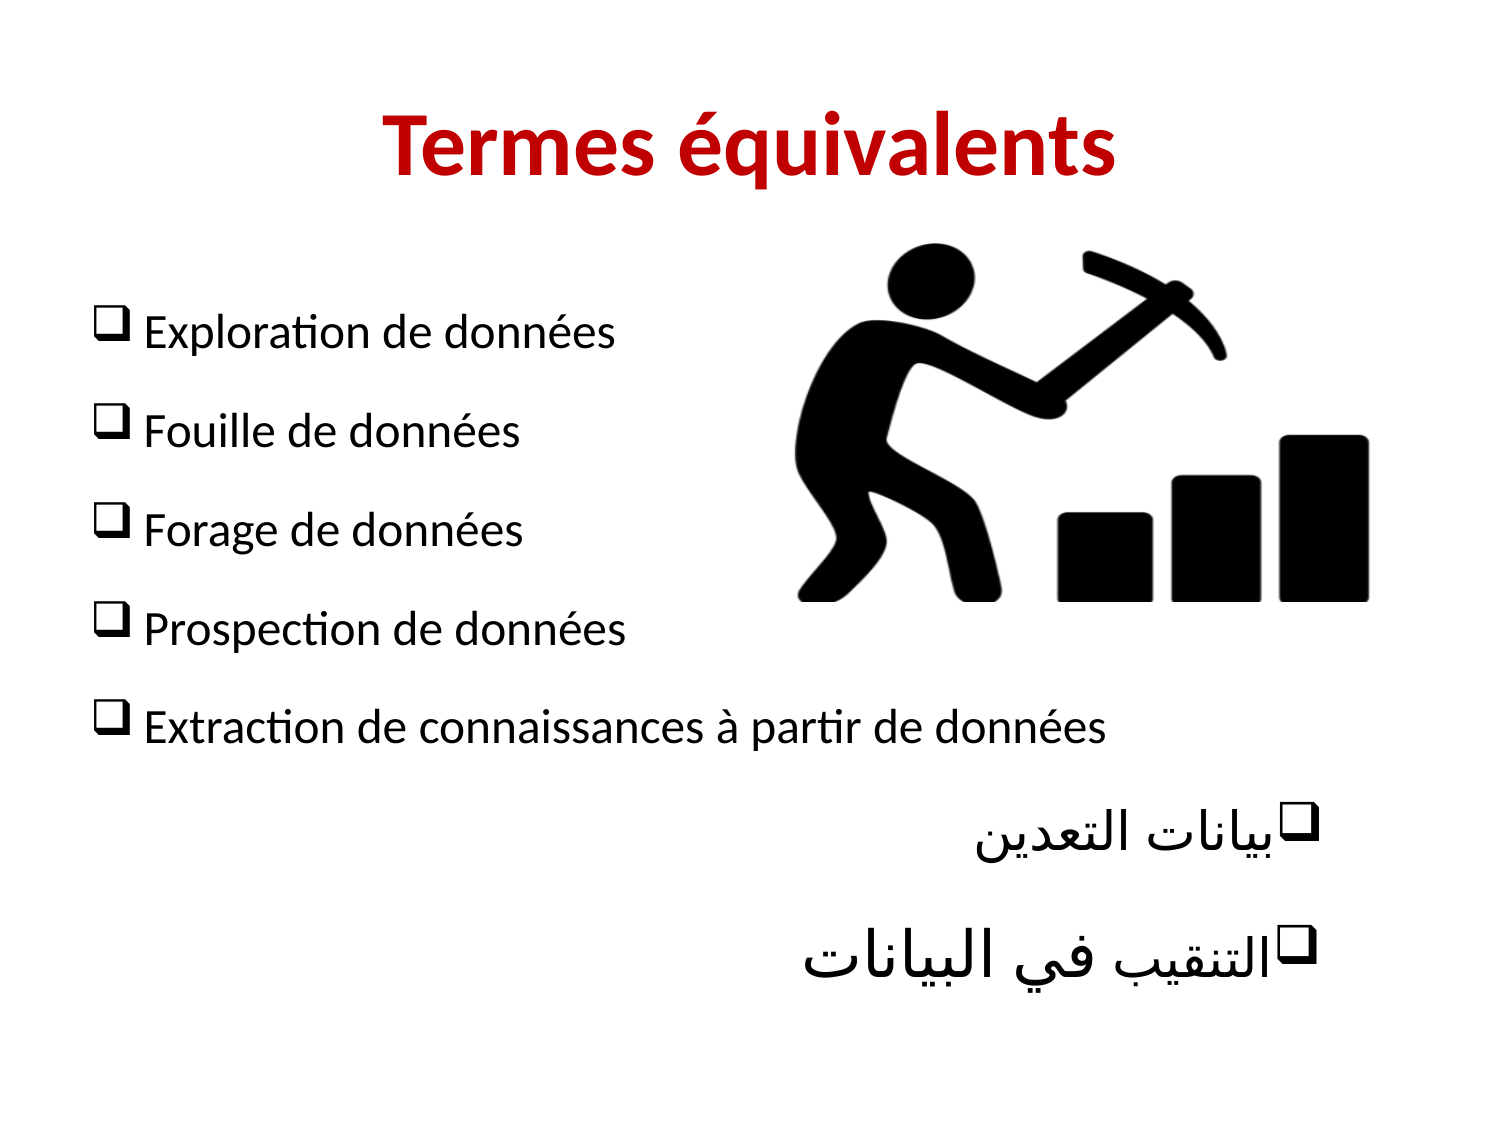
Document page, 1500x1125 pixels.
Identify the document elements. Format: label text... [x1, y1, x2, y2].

picture [702, 243, 1420, 602]
title Termes équivalents [75, 45, 1425, 233]
list Exploration de données Fouille de données Forage de données Prospection de données Extraction de connaissances à partir de données بيانات التعدين التنقيب في البيانات [75, 262, 1425, 1005]
